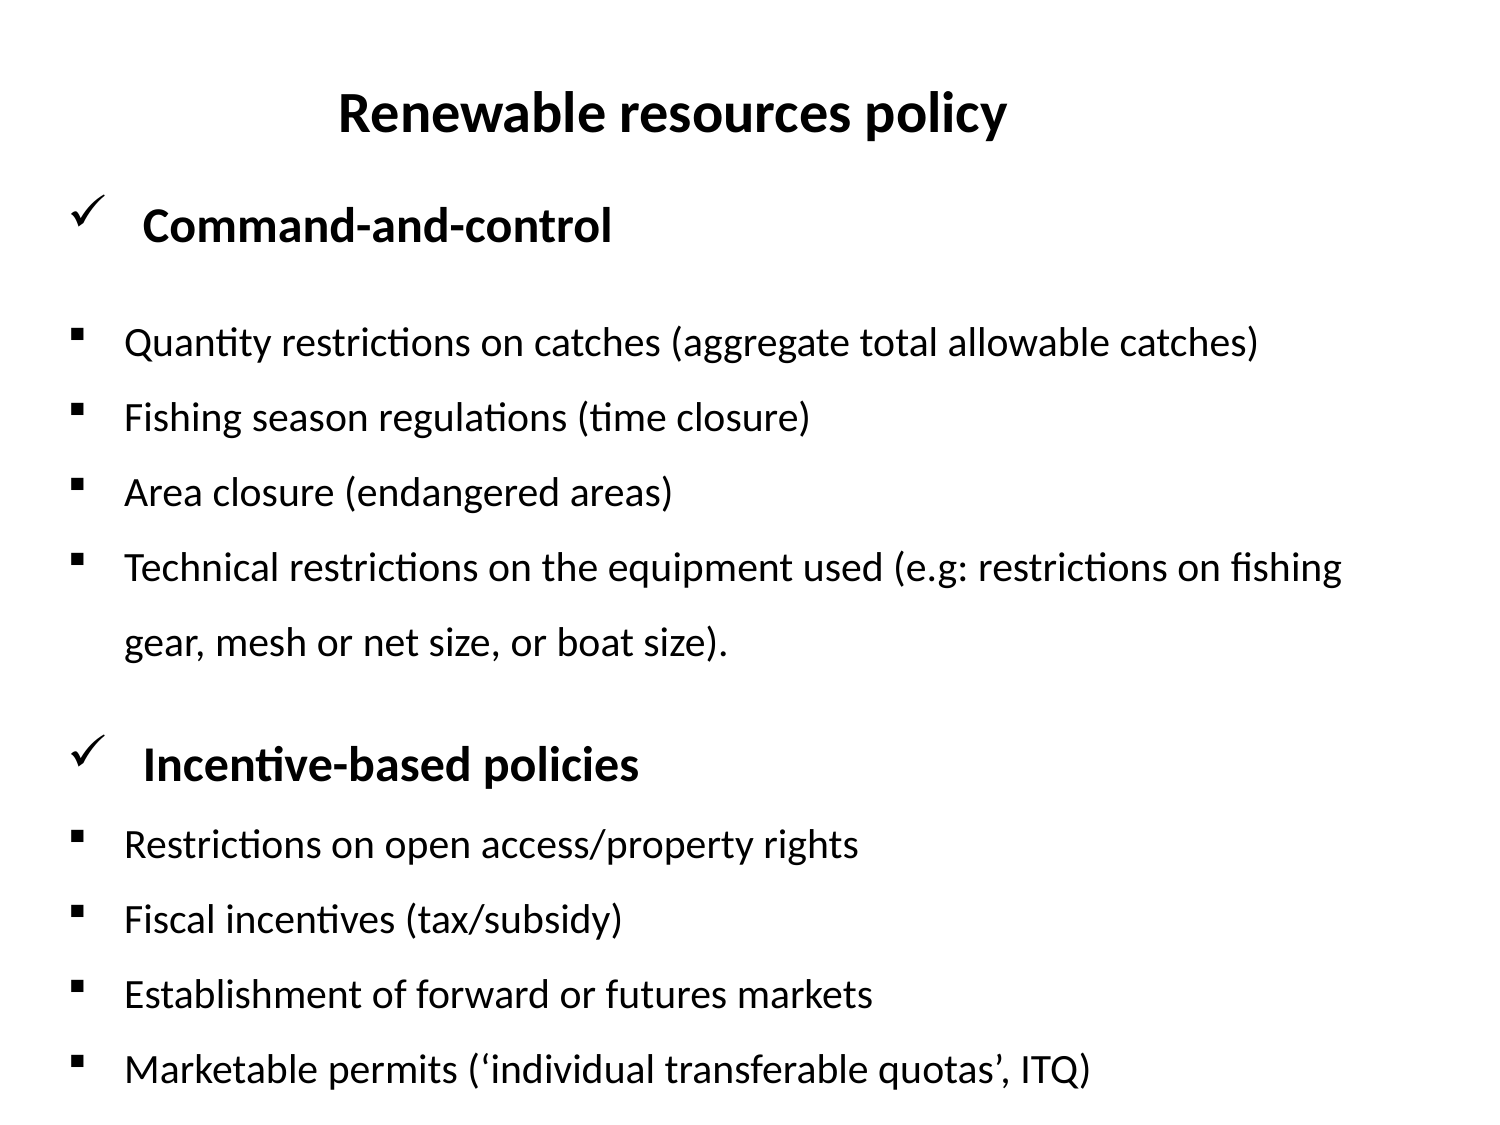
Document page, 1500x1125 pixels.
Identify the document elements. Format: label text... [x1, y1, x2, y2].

text_box Command-and-control Quantity restrictions on catches (aggregate total allowable catches) Fishing season regulations (time closure) Area closure (endangered areas) Technical restrictions on the equipment used (e.g: restrictions on fishing gear, mesh or net size, or boat size). Incentive-based policies Restrictions on open access/property rights Fiscal incentives (tax/subsidy) Establishment of forward or futures markets Marketable permits (‘individual transferable quotas’, ITQ) [53, 154, 1447, 1100]
text_box Renewable resources policy [323, 66, 1023, 152]
